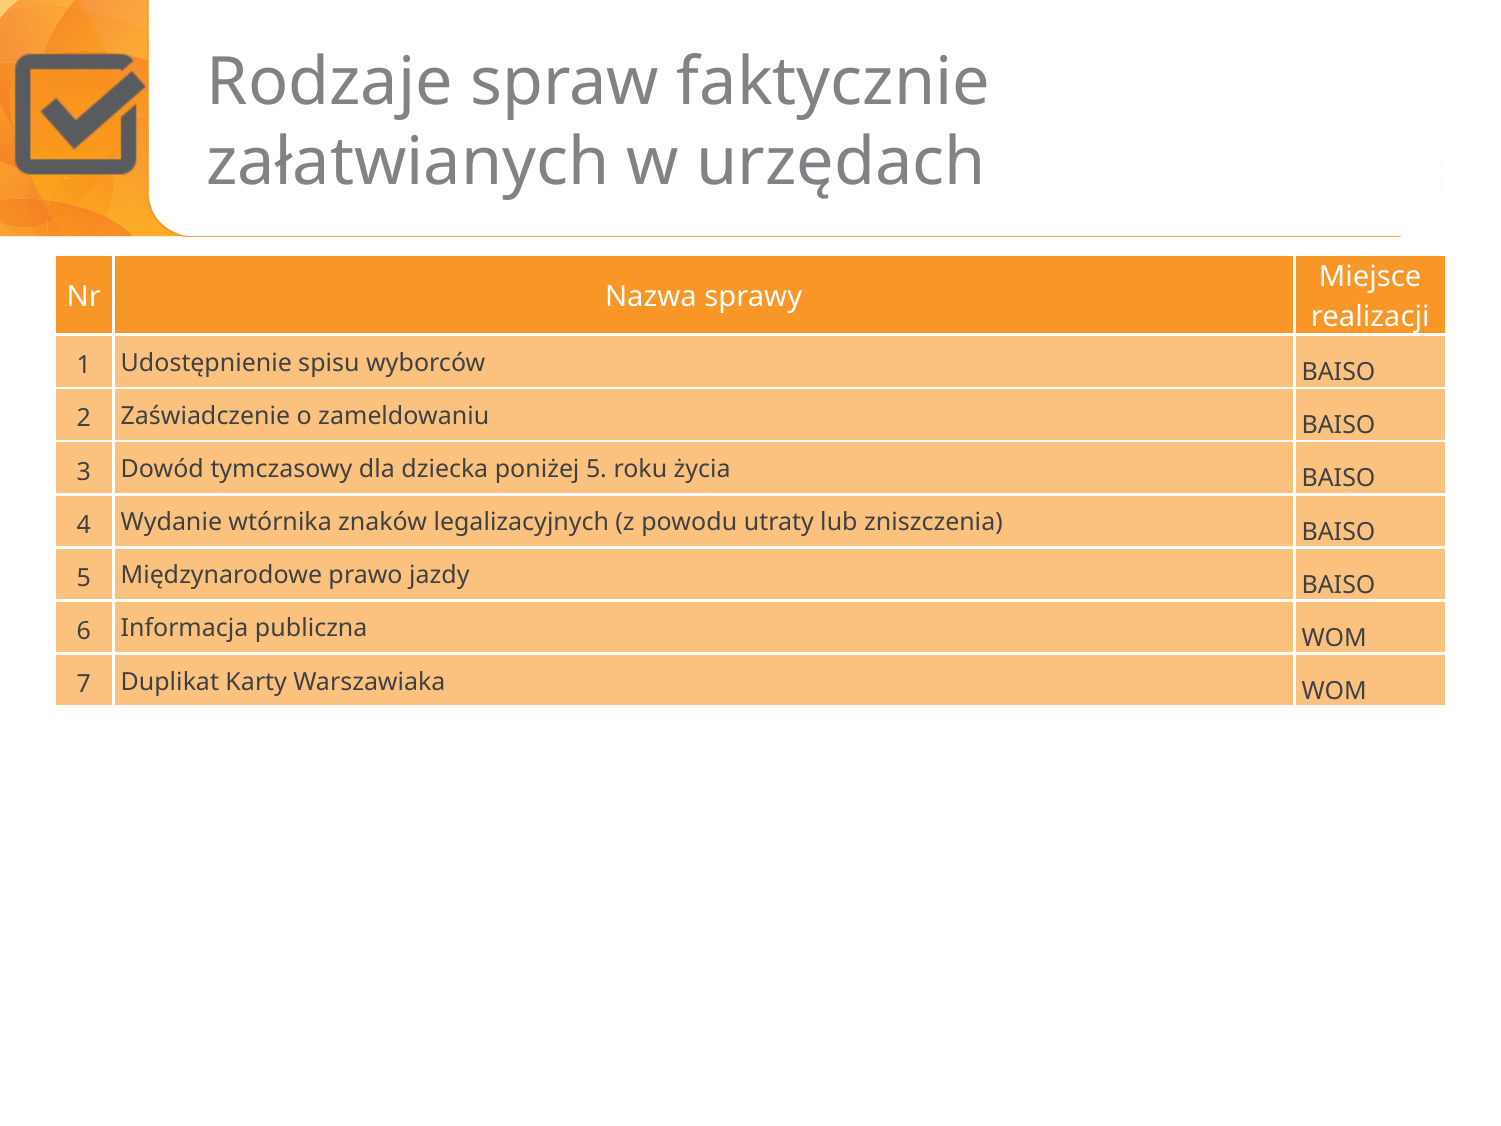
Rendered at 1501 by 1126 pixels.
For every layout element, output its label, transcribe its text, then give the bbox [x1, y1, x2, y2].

table_cell BAISO [1296, 549, 1445, 599]
table_cell 1 [56, 336, 112, 387]
table_header Nazwa sprawy [115, 256, 1293, 333]
table_cell Wydanie wtórnika znaków legalizacyjnych (z powodu utraty lub zniszczenia) [115, 496, 1293, 546]
table_cell 6 [56, 602, 112, 652]
table_cell 4 [56, 496, 112, 546]
table_cell BAISO [1296, 389, 1445, 440]
table_cell Informacja publiczna [115, 602, 1293, 652]
picture [0, 0, 160, 237]
table_cell 7 [56, 655, 112, 705]
table_cell Dowód tymczasowy dla dziecka poniżej 5. roku życia [115, 442, 1293, 493]
table_cell WOM [1296, 655, 1445, 705]
table_cell Międzynarodowe prawo jazdy [115, 549, 1293, 599]
table_header Nr [56, 256, 112, 333]
table_header Miejsce realizacji [1296, 256, 1445, 333]
title Rodzaje spraw faktycznie załatwianych w urzędach [147, 0, 1442, 237]
table_cell BAISO [1296, 496, 1445, 546]
table_cell Udostępnienie spisu wyborców [115, 336, 1293, 387]
table_cell Duplikat Karty Warszawiaka [115, 655, 1293, 705]
table_cell 3 [56, 442, 112, 493]
table_cell WOM [1296, 602, 1445, 652]
table_cell BAISO [1296, 442, 1445, 493]
table_cell 5 [56, 549, 112, 599]
table_cell BAISO [1296, 336, 1445, 387]
table_cell Zaświadczenie o zameldowaniu [115, 389, 1293, 440]
table_cell 2 [56, 389, 112, 440]
